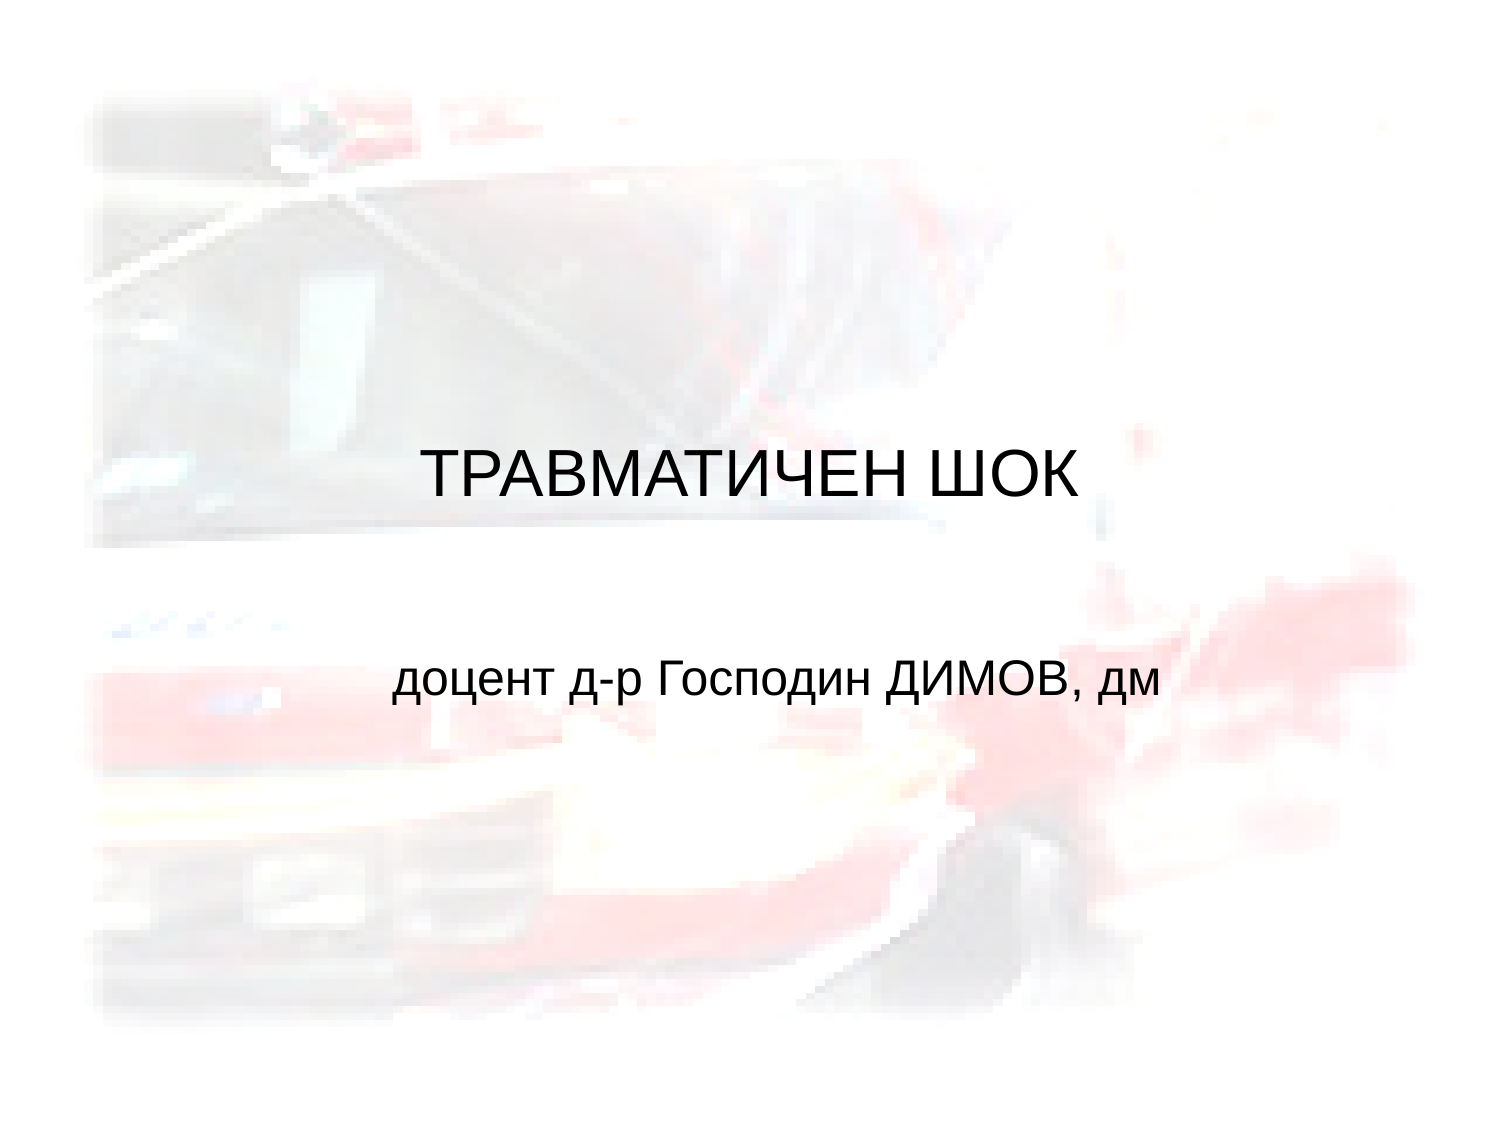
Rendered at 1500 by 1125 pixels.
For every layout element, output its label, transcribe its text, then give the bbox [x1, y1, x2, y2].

title ТРАВМАТИЧЕН ШОК [112, 349, 1388, 591]
subtitle доцент д-р Господин ДИМОВ, дм [225, 637, 1329, 925]
